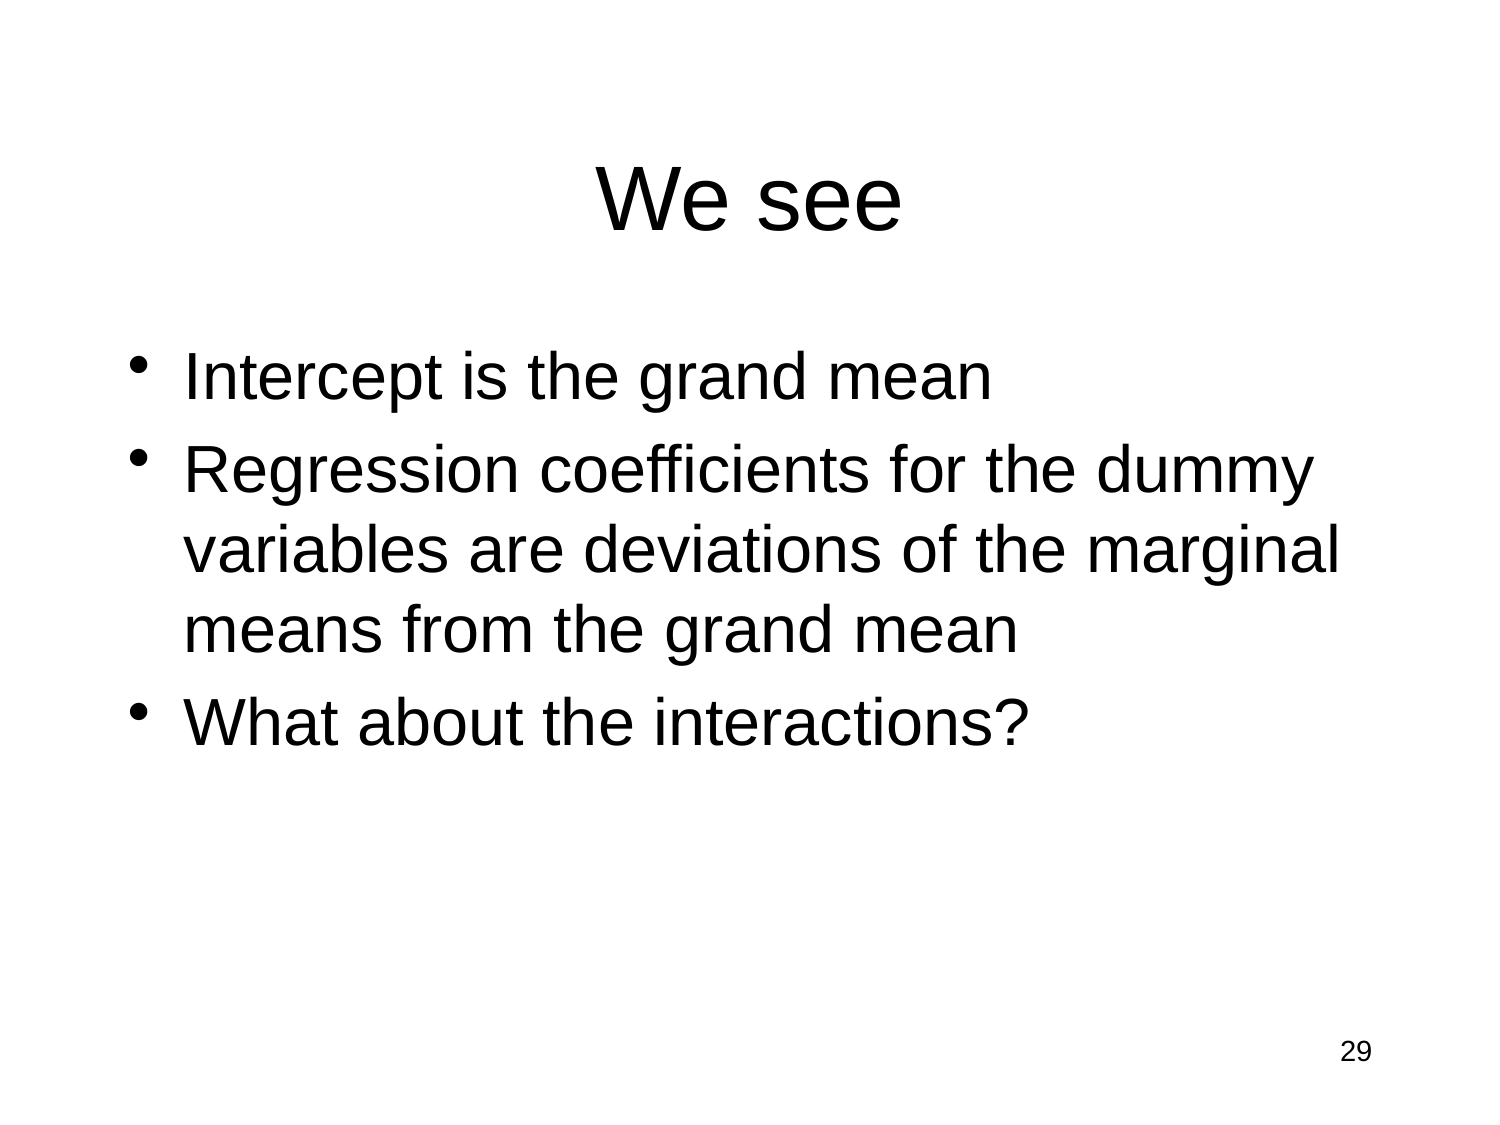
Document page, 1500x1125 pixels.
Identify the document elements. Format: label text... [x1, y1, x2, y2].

title We see [112, 99, 1388, 288]
slide_number 29 [1074, 1024, 1388, 1101]
list Intercept is the grand mean Regression coefficients for the dummy variables are deviations of the marginal means from the grand mean What about the interactions? [112, 324, 1388, 1001]
